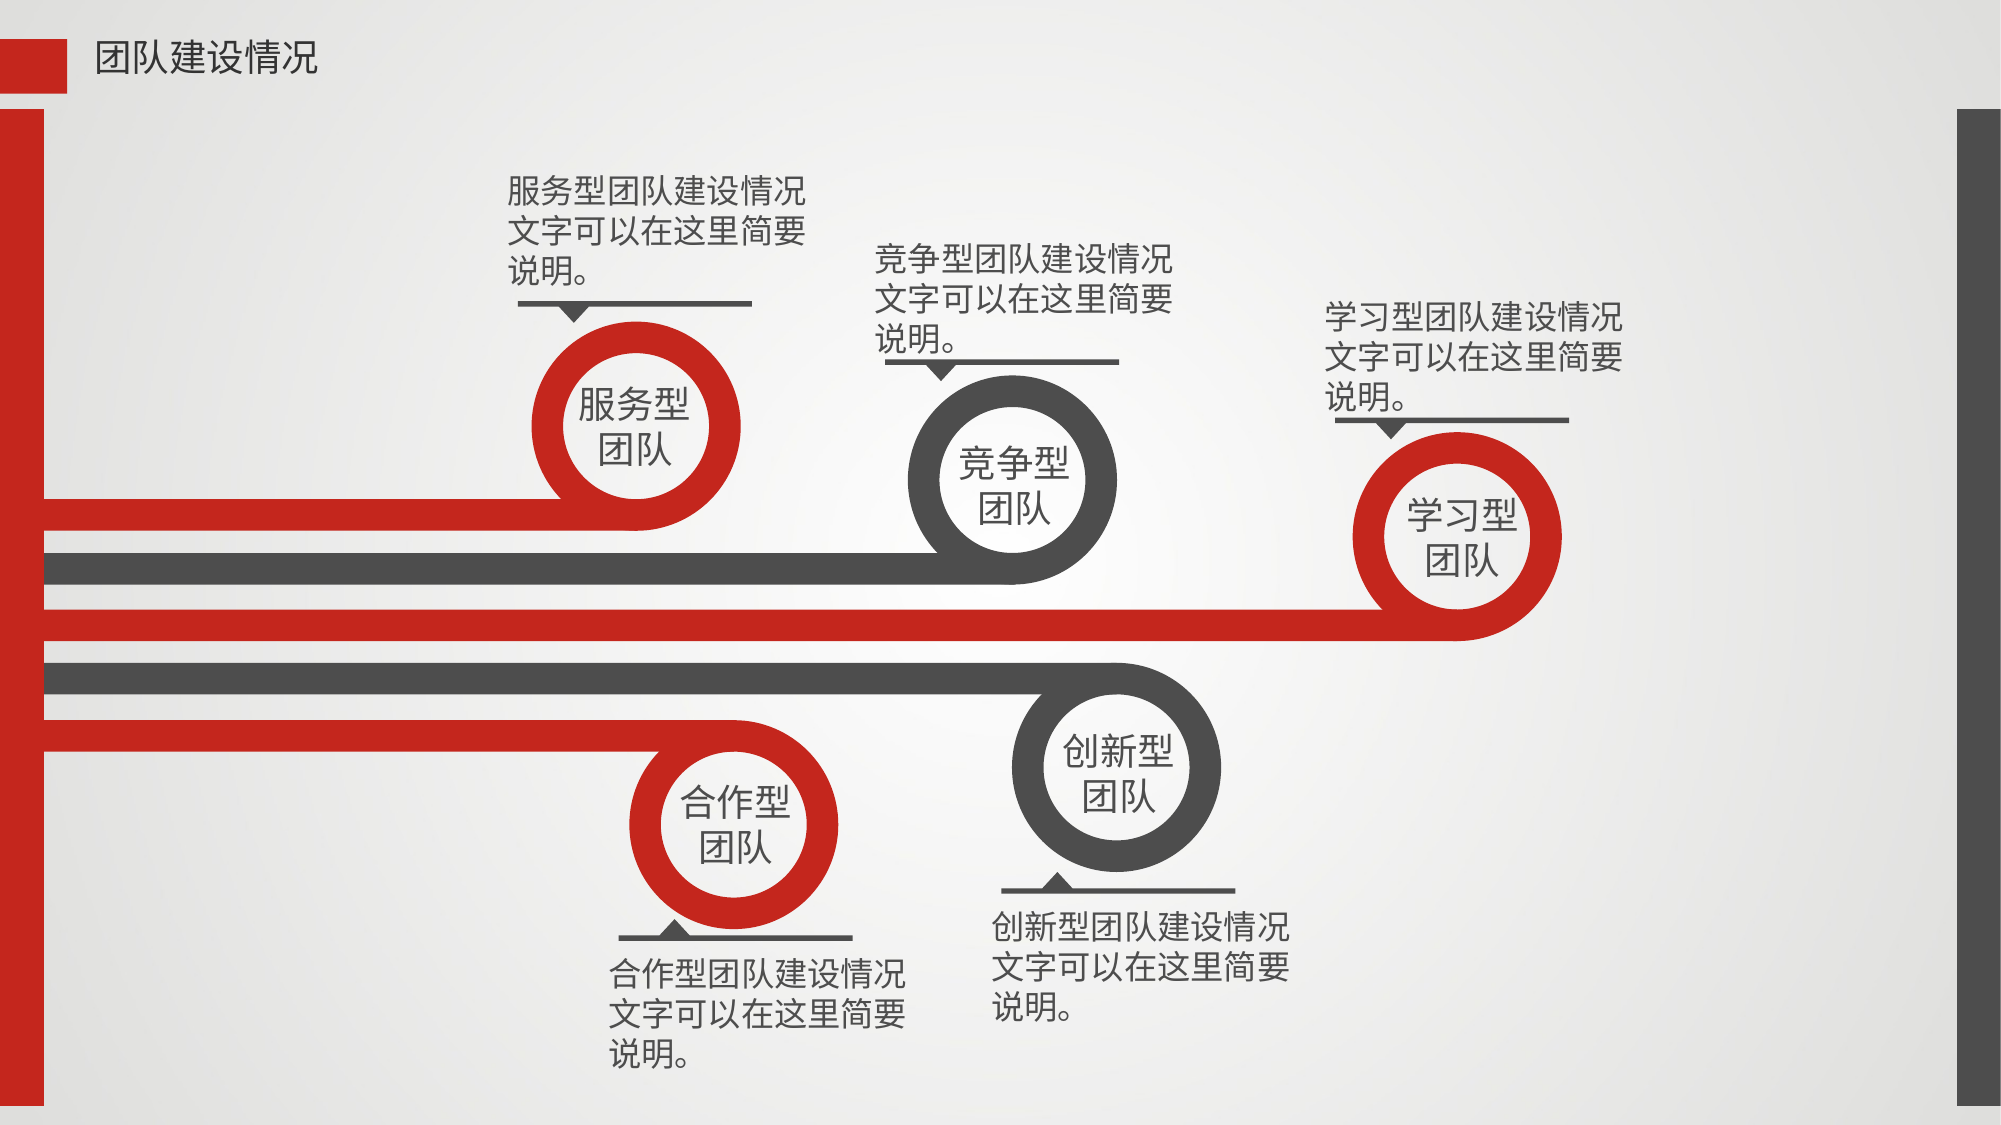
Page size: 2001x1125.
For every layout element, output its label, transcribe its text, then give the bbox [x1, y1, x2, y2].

text_box 团队建设情况 [79, 26, 335, 86]
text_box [907, 375, 1118, 585]
text_box 学习型团队建设情况文字可以在这里简要说明。 [1309, 289, 1652, 424]
text_box [0, 109, 44, 1106]
text_box [1957, 109, 2001, 1106]
picture [0, 0, 2001, 1125]
text_box [44, 720, 627, 752]
text_box [1001, 881, 1236, 894]
text_box 服务型团队建设情况文字可以在这里简要说明。 [492, 162, 835, 298]
text_box [44, 662, 1010, 695]
text_box [1376, 424, 1406, 430]
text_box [1011, 662, 1222, 873]
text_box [629, 719, 839, 930]
text_box [44, 553, 902, 585]
text_box [44, 499, 526, 531]
text_box [0, 39, 68, 94]
text_box [618, 935, 853, 941]
text_box [44, 609, 1347, 642]
text_box [926, 366, 955, 373]
text_box 竞争型团队建设情况文字可以在这里简要说明。 [859, 230, 1202, 366]
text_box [1352, 431, 1563, 642]
text_box 创新型团队建设情况文字可以在这里简要说明。 [976, 898, 1318, 1034]
text_box [517, 301, 752, 320]
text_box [531, 321, 741, 531]
text_box 合作型团队建设情况文字可以在这里简要说明。 [593, 945, 936, 1081]
